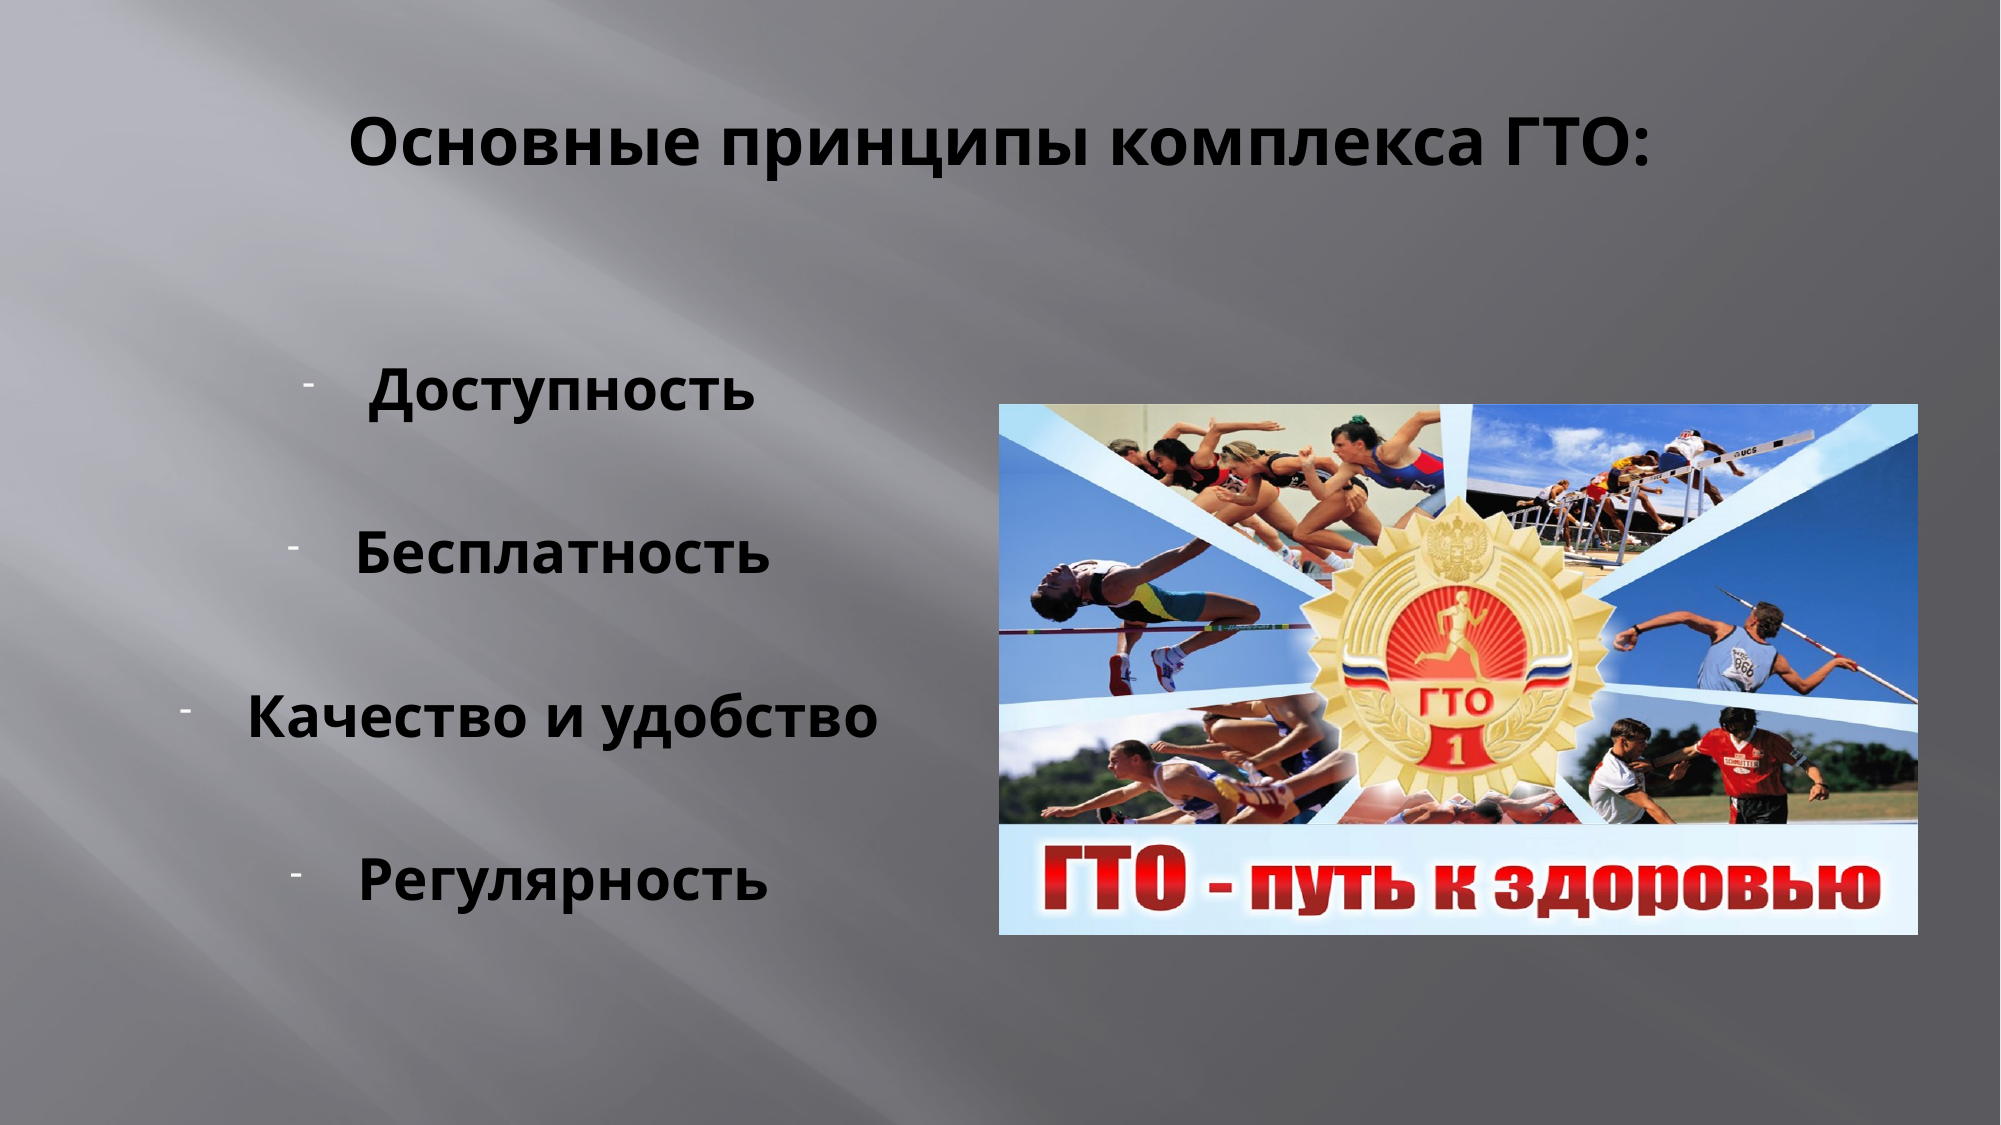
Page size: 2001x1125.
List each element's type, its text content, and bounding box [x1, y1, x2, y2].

title Основные принципы комплекса ГТО: [99, 45, 1900, 233]
list Доступность Бесплатность Качество и удобство Регулярность [36, 344, 1000, 995]
picture [999, 404, 1919, 936]
